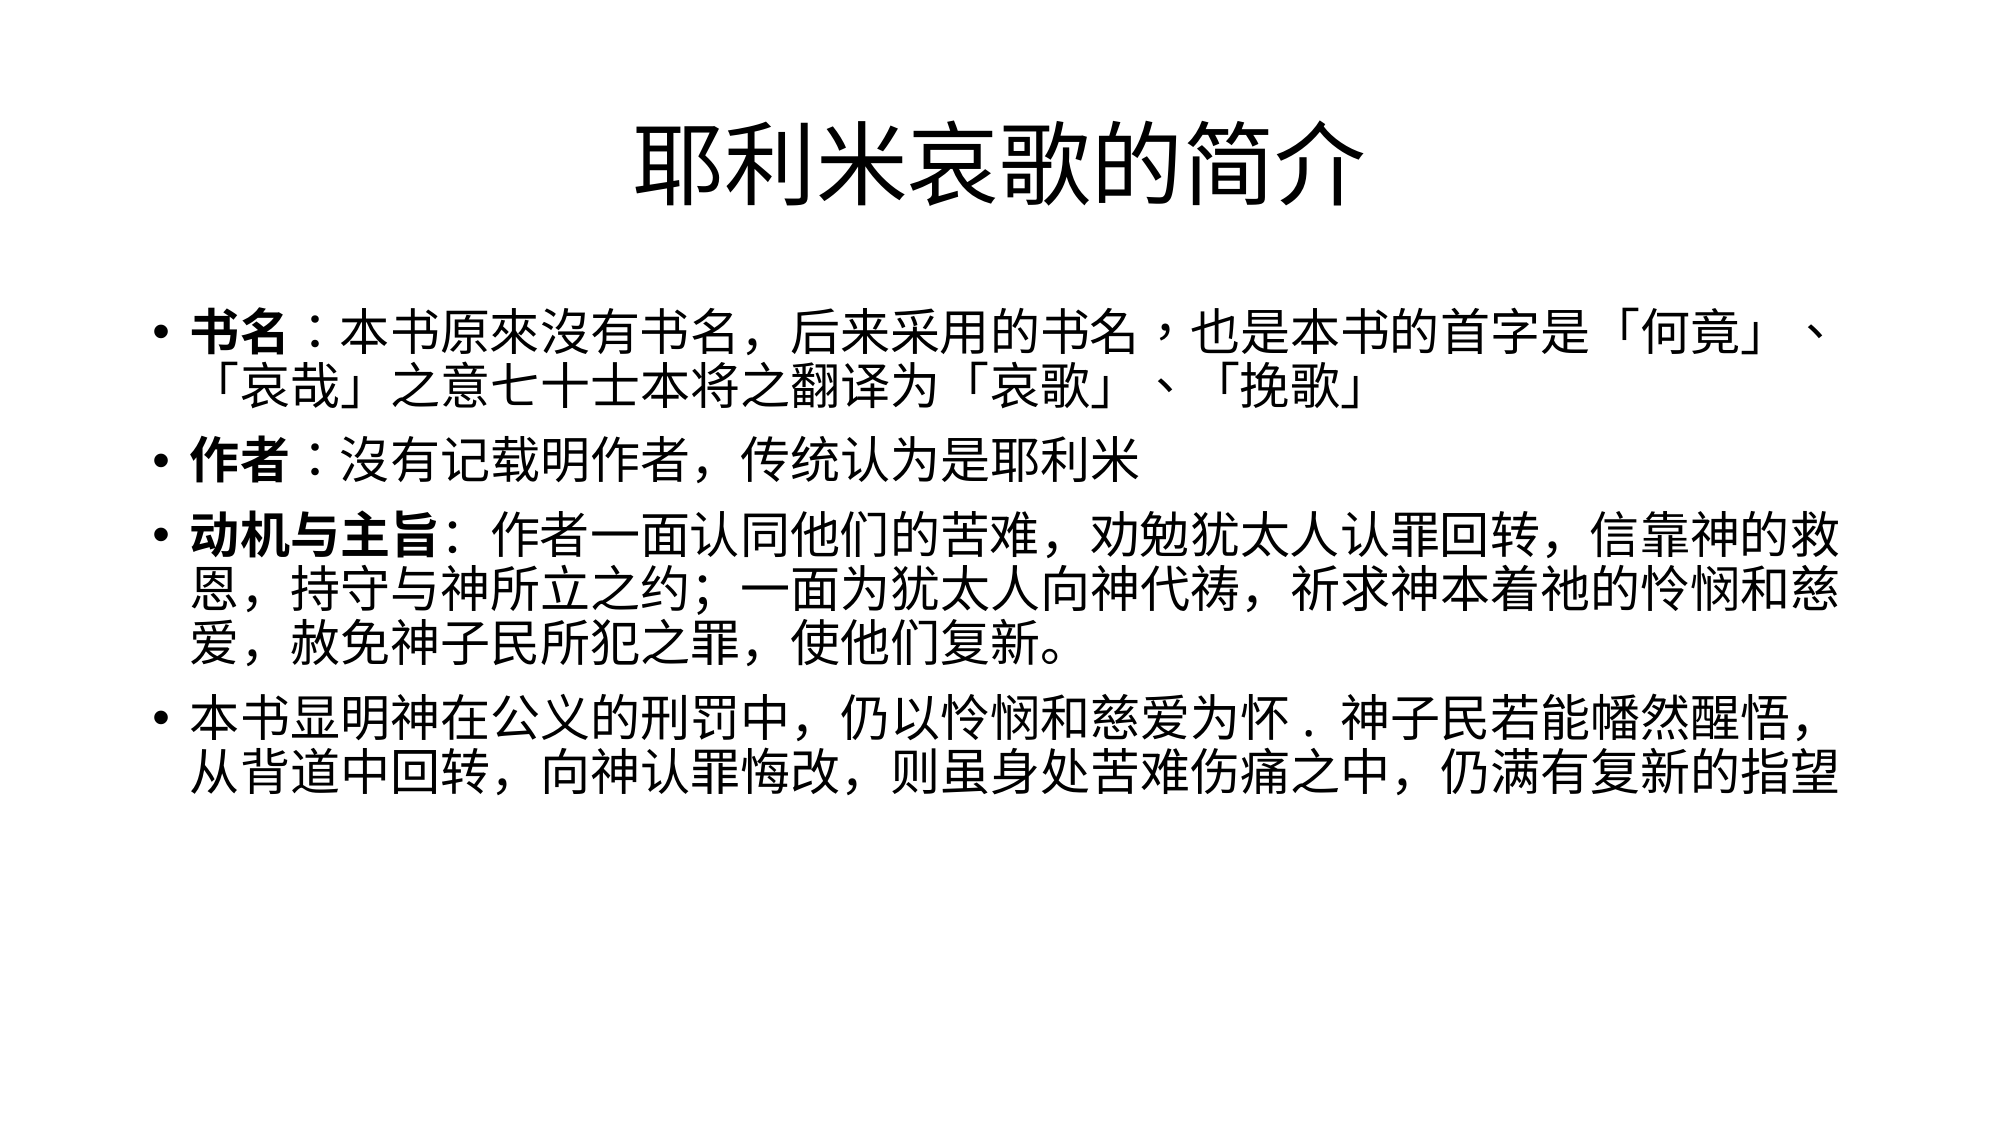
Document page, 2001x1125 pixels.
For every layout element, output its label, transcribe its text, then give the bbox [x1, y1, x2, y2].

title 耶利米哀歌的简介 [137, 59, 1863, 278]
list 书名：本书原來沒有书名，后来采用的书名，也是本书的首字是「何竟」、「哀哉」之意七十士本将之翻译为「哀歌」、「挽歌」 作者：沒有记载明作者，传统认为是耶利米 动机与主旨：作者一面认同他们的苦难，劝勉犹太人认罪回转，信靠神的救恩，持守与神所立之约；一面为犹太人向神代祷，祈求神本着祂的怜悯和慈爱，赦免神子民所犯之罪，使他们复新。 本书显明神在公义的刑罚中，仍以怜悯和慈爱为怀. 神子民若能幡然醒悟，从背道中回转，向神认罪悔改，则虽身处苦难伤痛之中，仍满有复新的指望 [137, 299, 1863, 1014]
